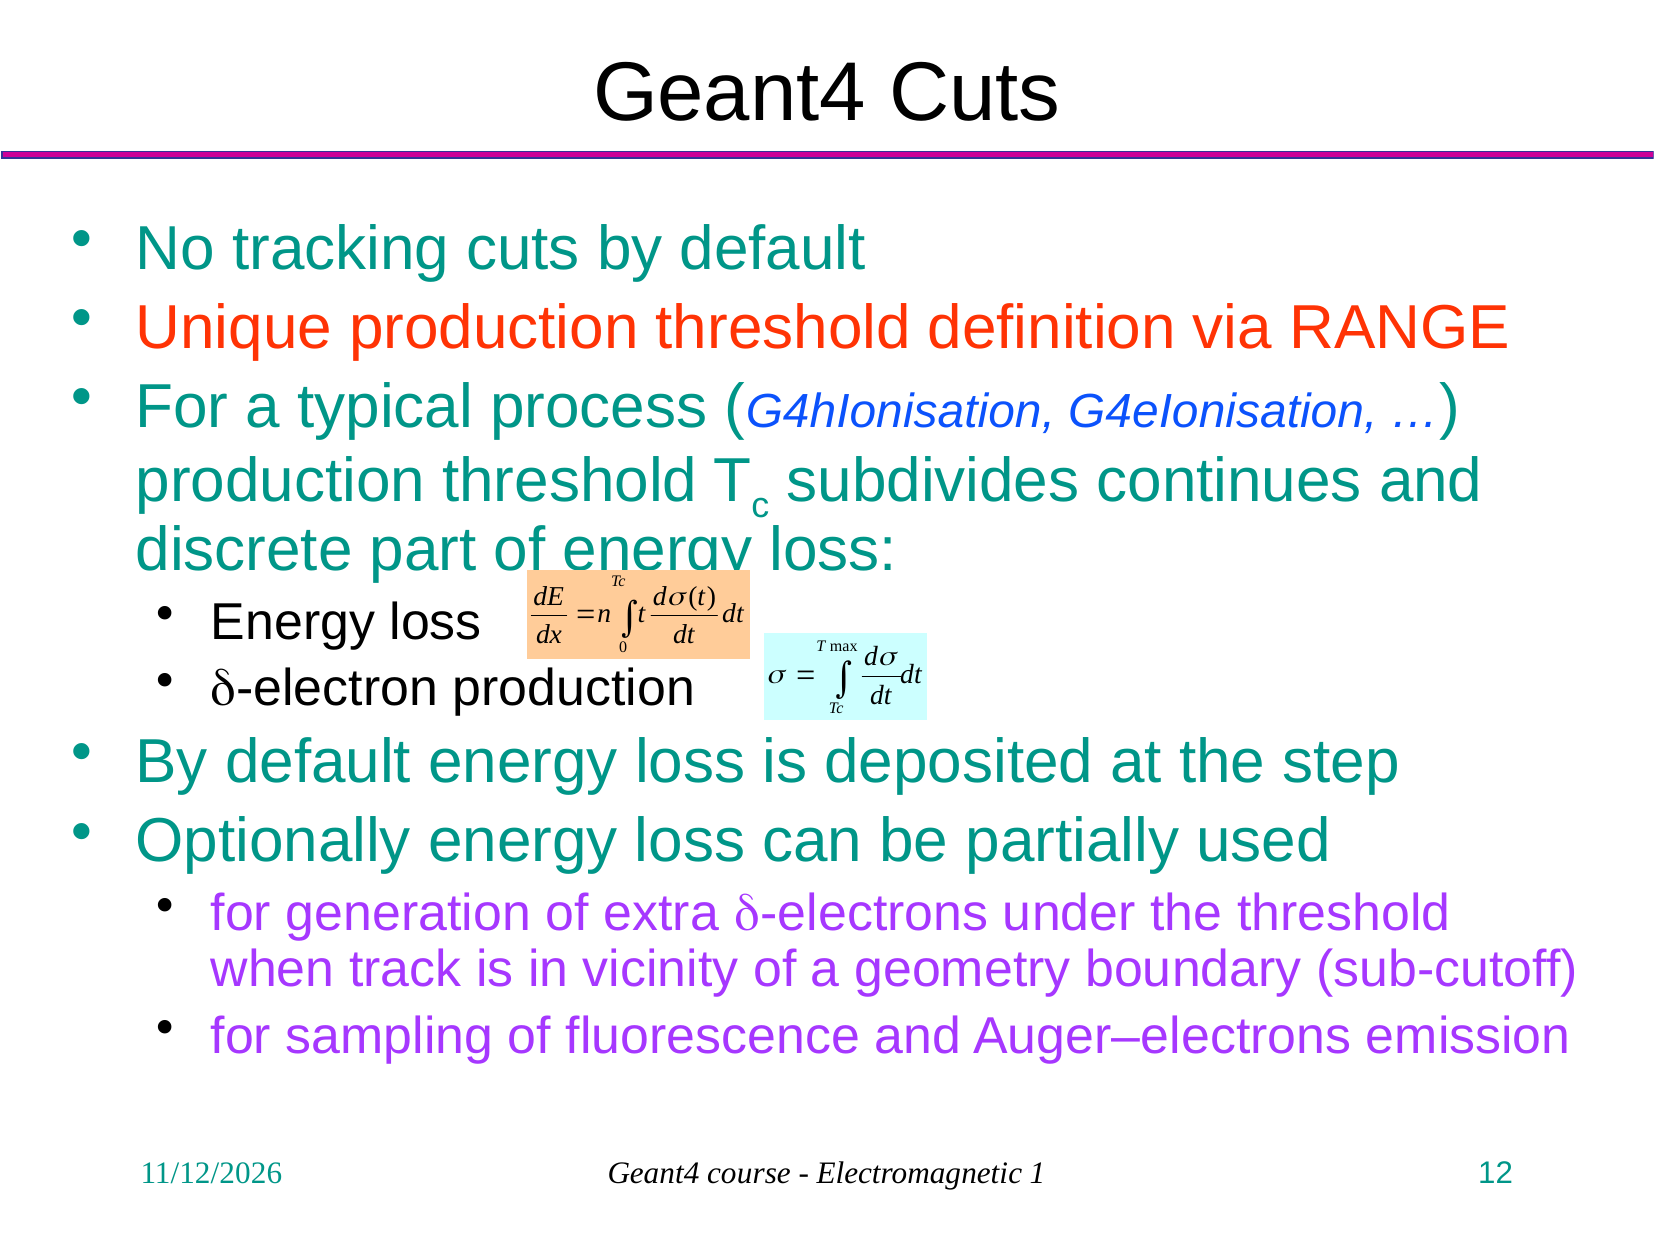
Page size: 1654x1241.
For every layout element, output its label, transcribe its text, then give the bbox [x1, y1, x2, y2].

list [526, 569, 751, 660]
list No tracking cuts by default Unique production threshold definition via RANGE For a typical process (G4hIonisation, G4eIonisation, …) production threshold Tc subdivides continues and discrete part of energy loss: Energy loss -electron production By default energy loss is deposited at the step Optionally energy loss can be partially used for generation of extra -electrons under the threshold when track is in vicinity of a geometry boundary (sub-cutoff) for sampling of fluorescence and Auger–electrons emission [54, 207, 1600, 1104]
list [764, 632, 928, 721]
footer Geant4 course - Electromagnetic 1 [564, 1129, 1089, 1213]
title Geant4 Cuts [54, 0, 1600, 146]
slide_number 12 [1184, 1129, 1530, 1213]
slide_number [123, 1129, 469, 1213]
